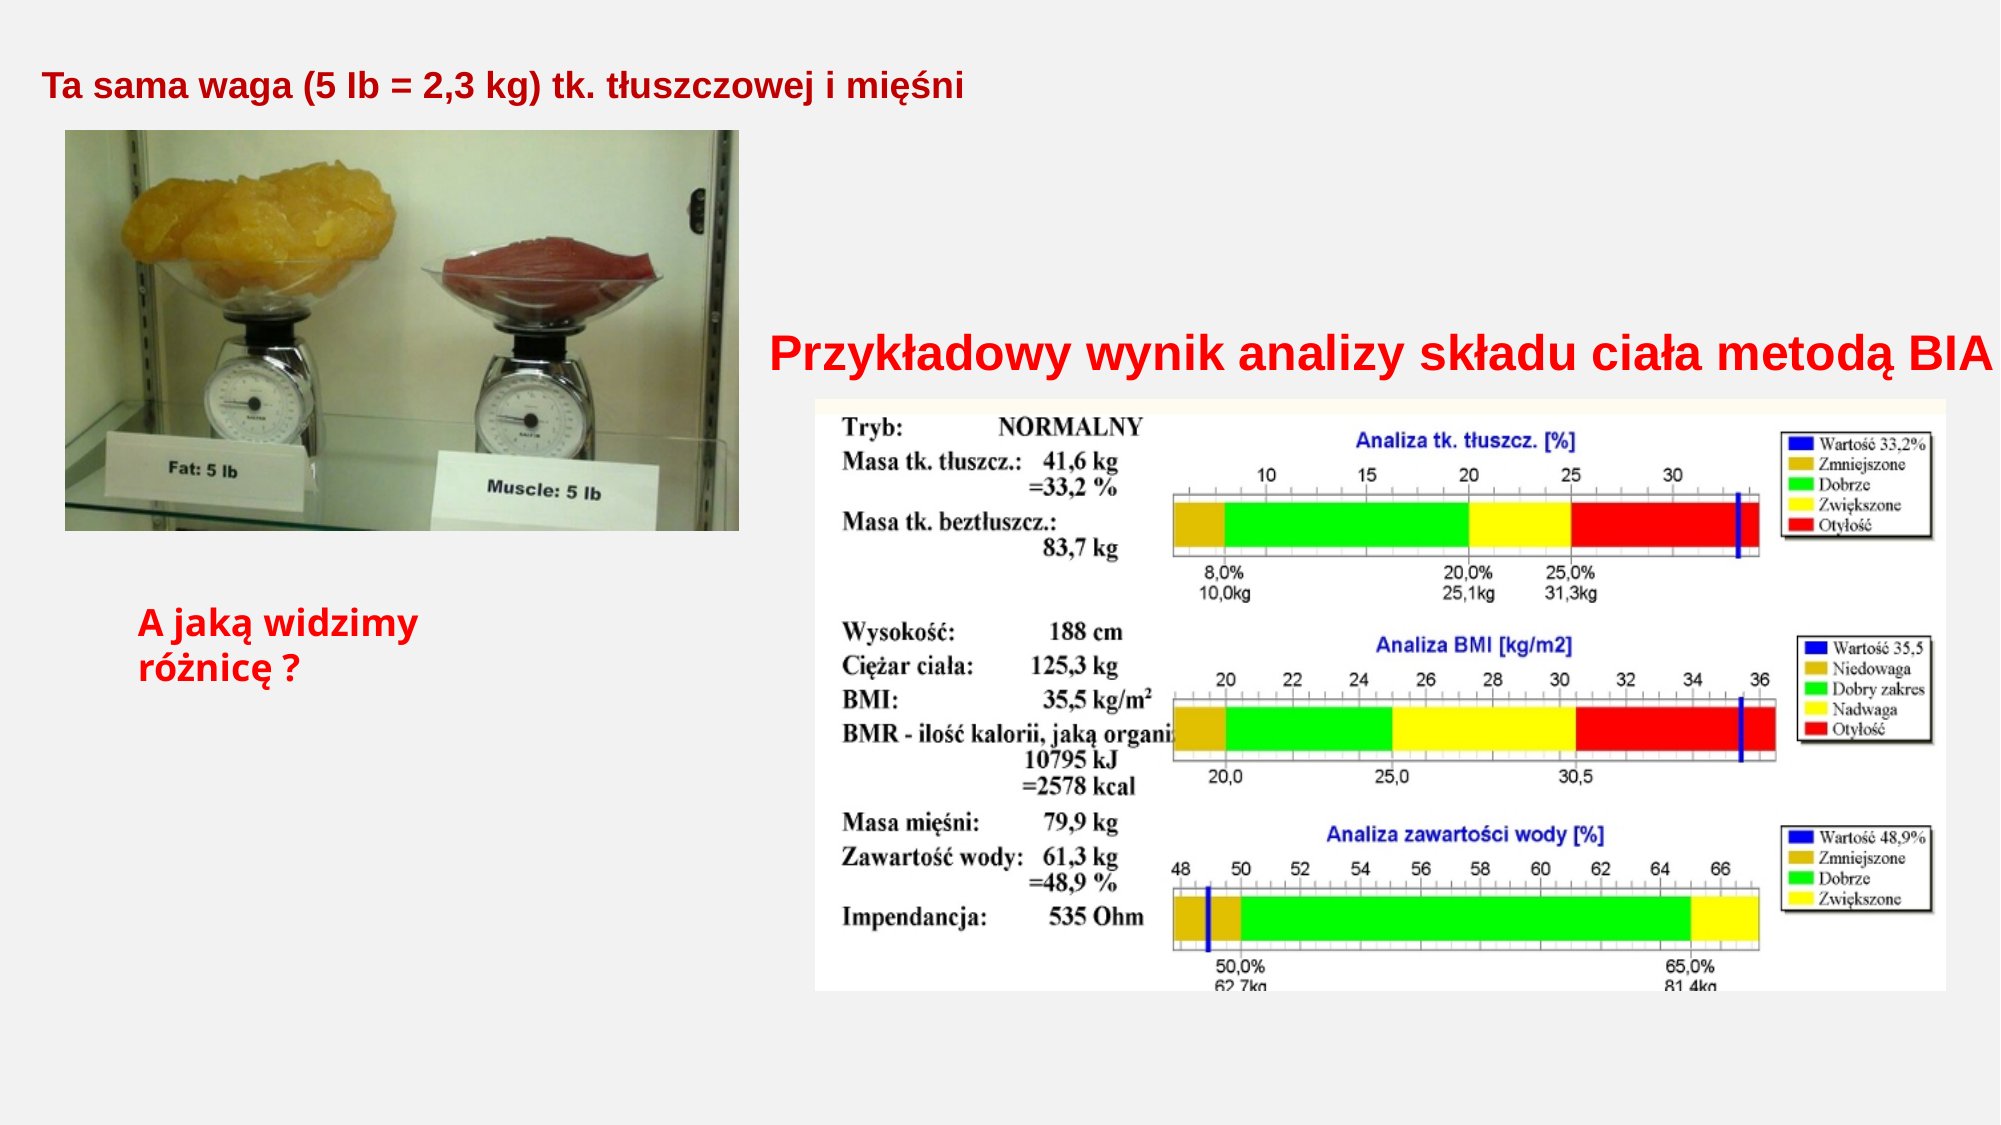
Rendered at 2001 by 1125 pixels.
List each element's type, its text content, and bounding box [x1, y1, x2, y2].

text_box Przykładowy wynik analizy składu ciała metodą BIA [754, 312, 2000, 389]
picture [65, 130, 739, 531]
text_box Ta sama waga (5 Ib = 2,3 kg) tk. tłuszczowej i mięśni [26, 53, 1102, 115]
picture [815, 399, 1946, 991]
text_box A jaką widzimy różnicę ? [123, 591, 599, 653]
